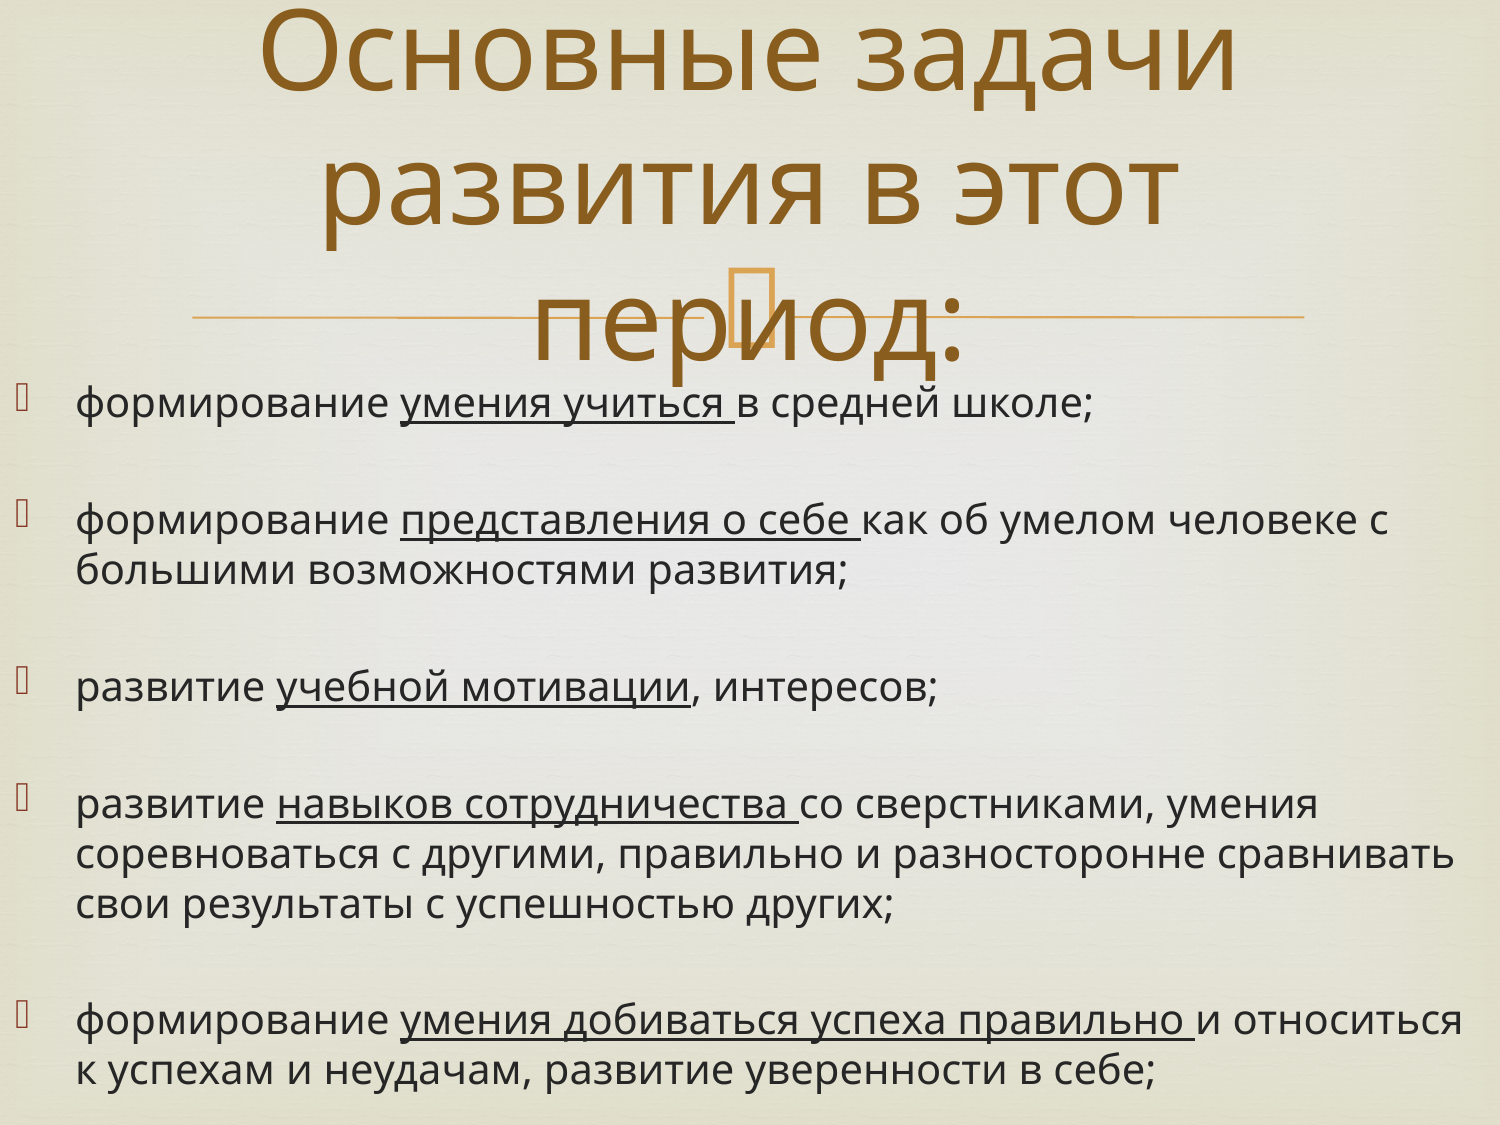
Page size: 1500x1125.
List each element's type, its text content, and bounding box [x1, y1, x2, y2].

list формирование умения учиться в средней школе; формирование представления о себе как об умелом человеке с большими возможностями развития; развитие учебной мотивации, интересов; развитие навыков сотрудничества со сверстниками, умения соревноваться с другими, правильно и разносторонне сравнивать свои результаты с успешностью других; формирование умения добиваться успеха правильно и относиться к успехам и неудачам, развитие уверенности в себе; [0, 368, 1500, 1125]
title Основные задачи развития в этот период: [112, 93, 1386, 267]
